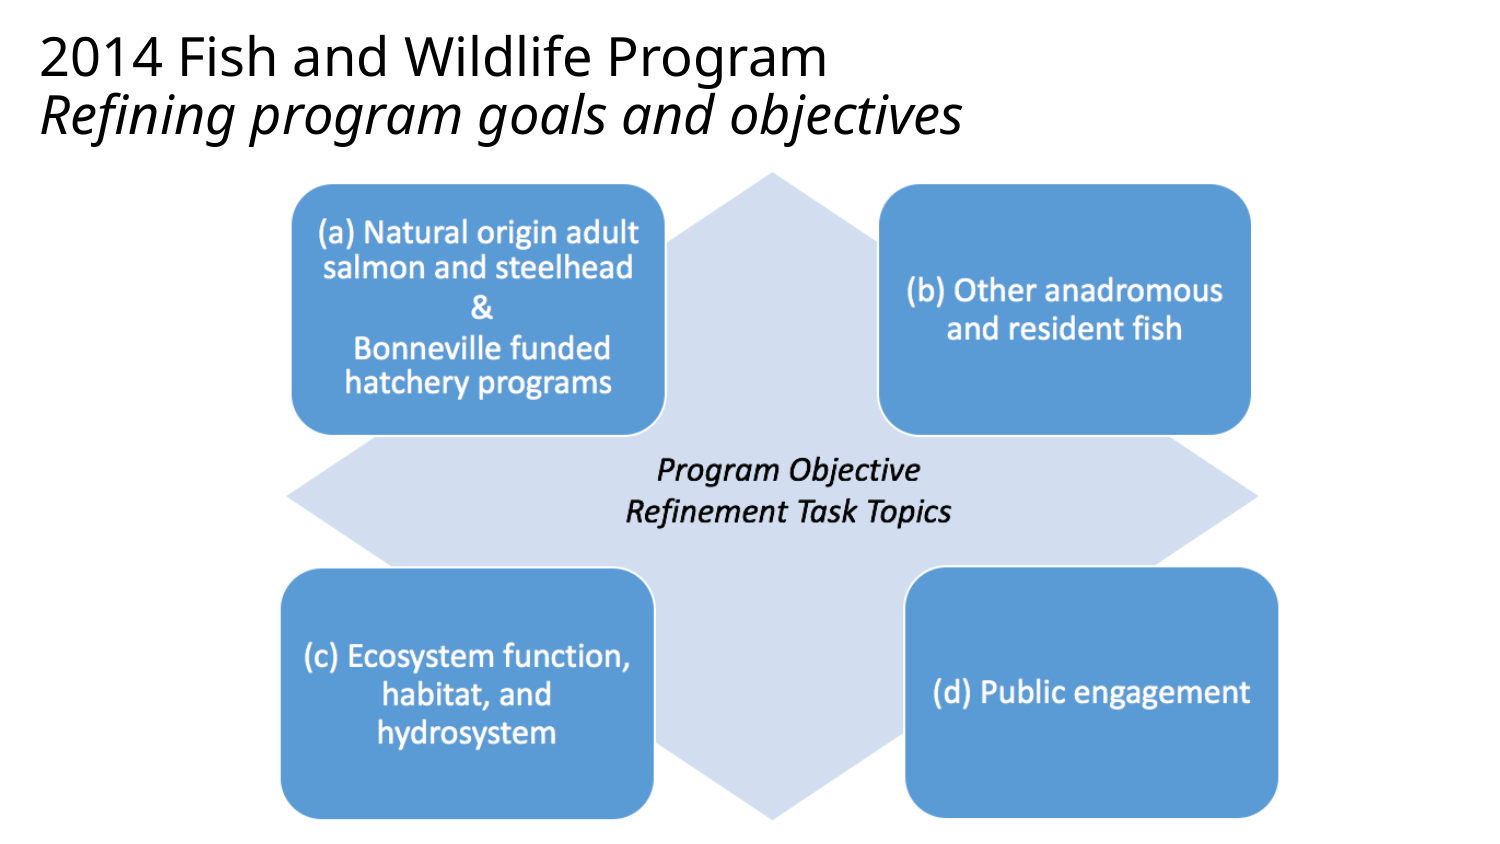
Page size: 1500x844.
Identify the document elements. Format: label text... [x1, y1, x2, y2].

text_box 2014 Fish and Wildlife Program Refining program goals and objectives [24, 21, 1319, 185]
picture [237, 170, 1297, 840]
